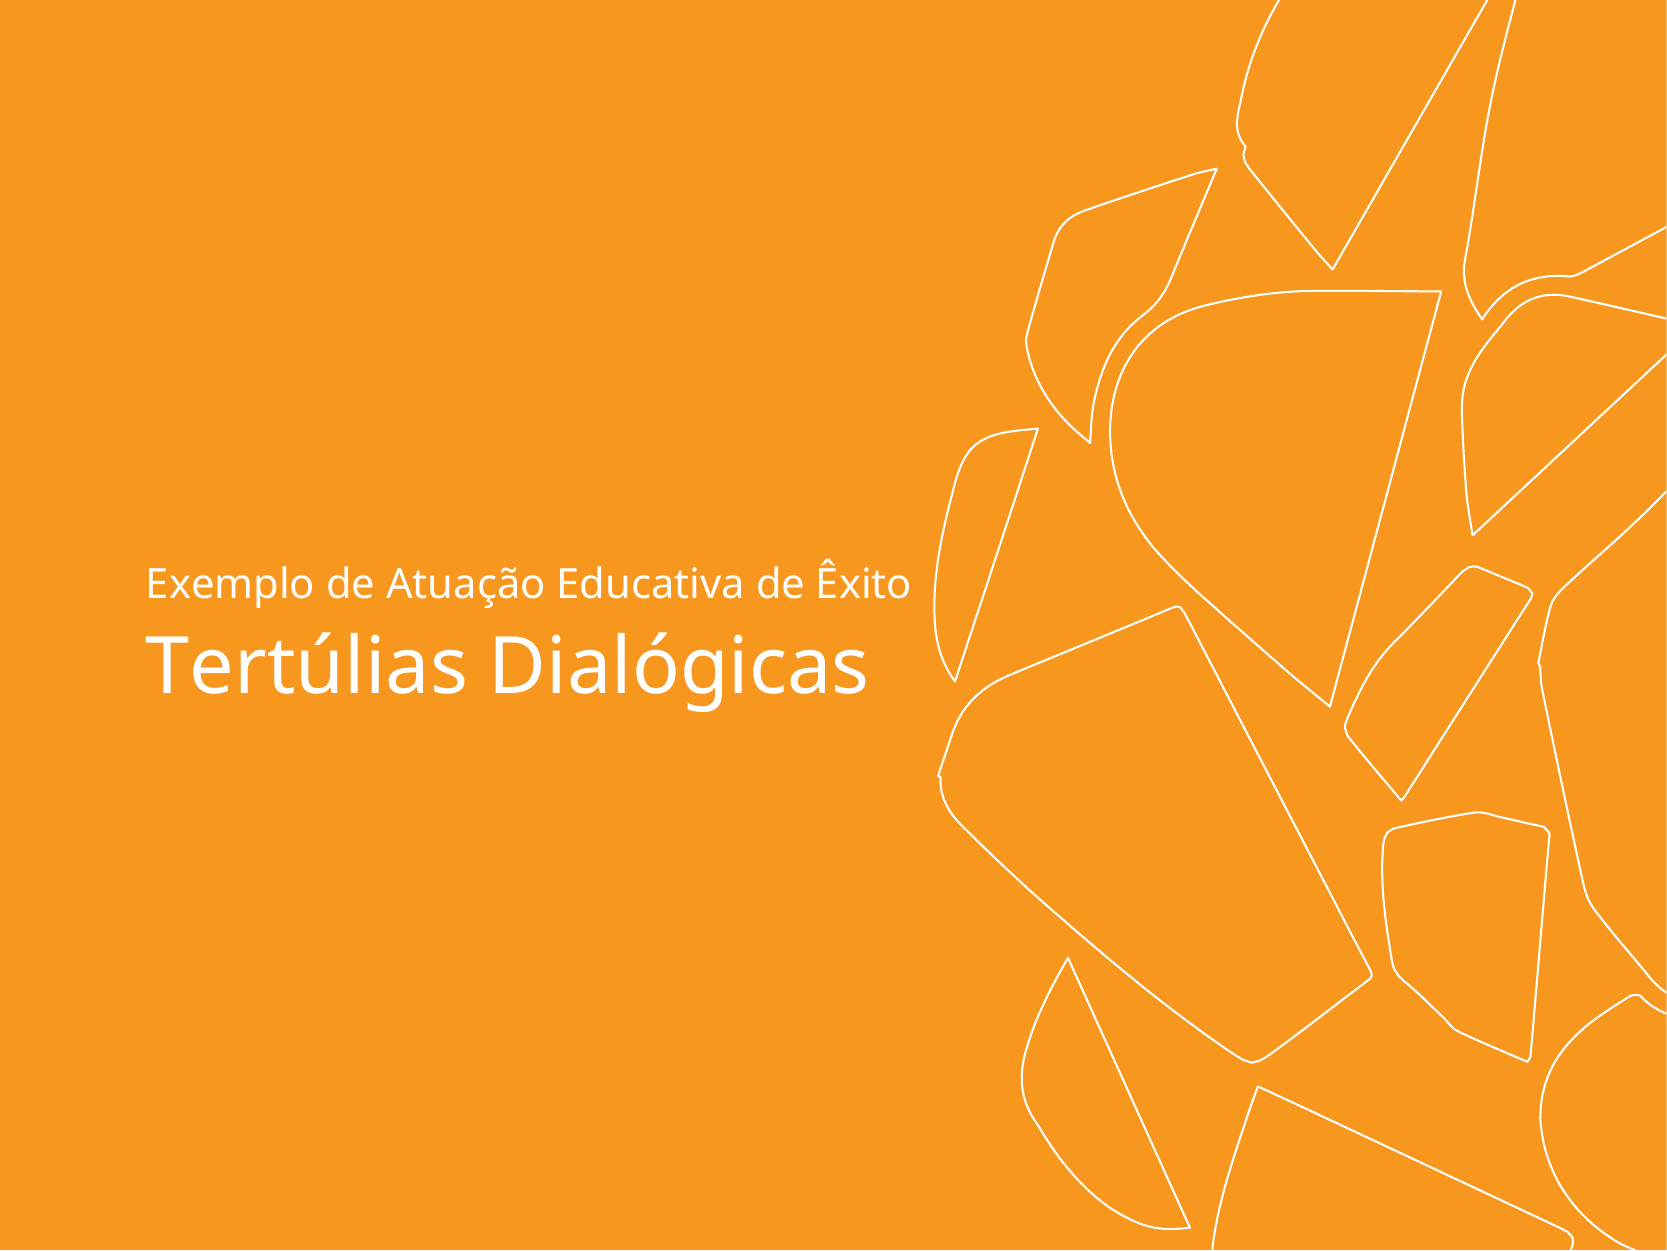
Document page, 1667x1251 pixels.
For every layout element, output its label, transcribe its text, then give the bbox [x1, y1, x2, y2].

text_box [0, 0, 1667, 1250]
text_box [1461, 294, 1667, 535]
text_box [934, 428, 1038, 682]
text_box [1382, 812, 1550, 1062]
text_box [1212, 1086, 1258, 1250]
text_box [1258, 1086, 1574, 1250]
text_box [1463, 0, 1667, 320]
text_box [1236, 0, 1488, 270]
text_box [1538, 664, 1667, 993]
text_box Exemplo de Atuação Educativa de Êxito Tertúlias Dialógicas [143, 556, 976, 710]
text_box [1540, 994, 1667, 1119]
text_box [1021, 957, 1190, 1230]
text_box [1345, 566, 1533, 801]
text_box [1026, 168, 1217, 443]
text_box [1540, 1118, 1636, 1250]
text_box [937, 606, 1372, 1063]
text_box [1110, 290, 1442, 707]
text_box [1538, 491, 1667, 664]
